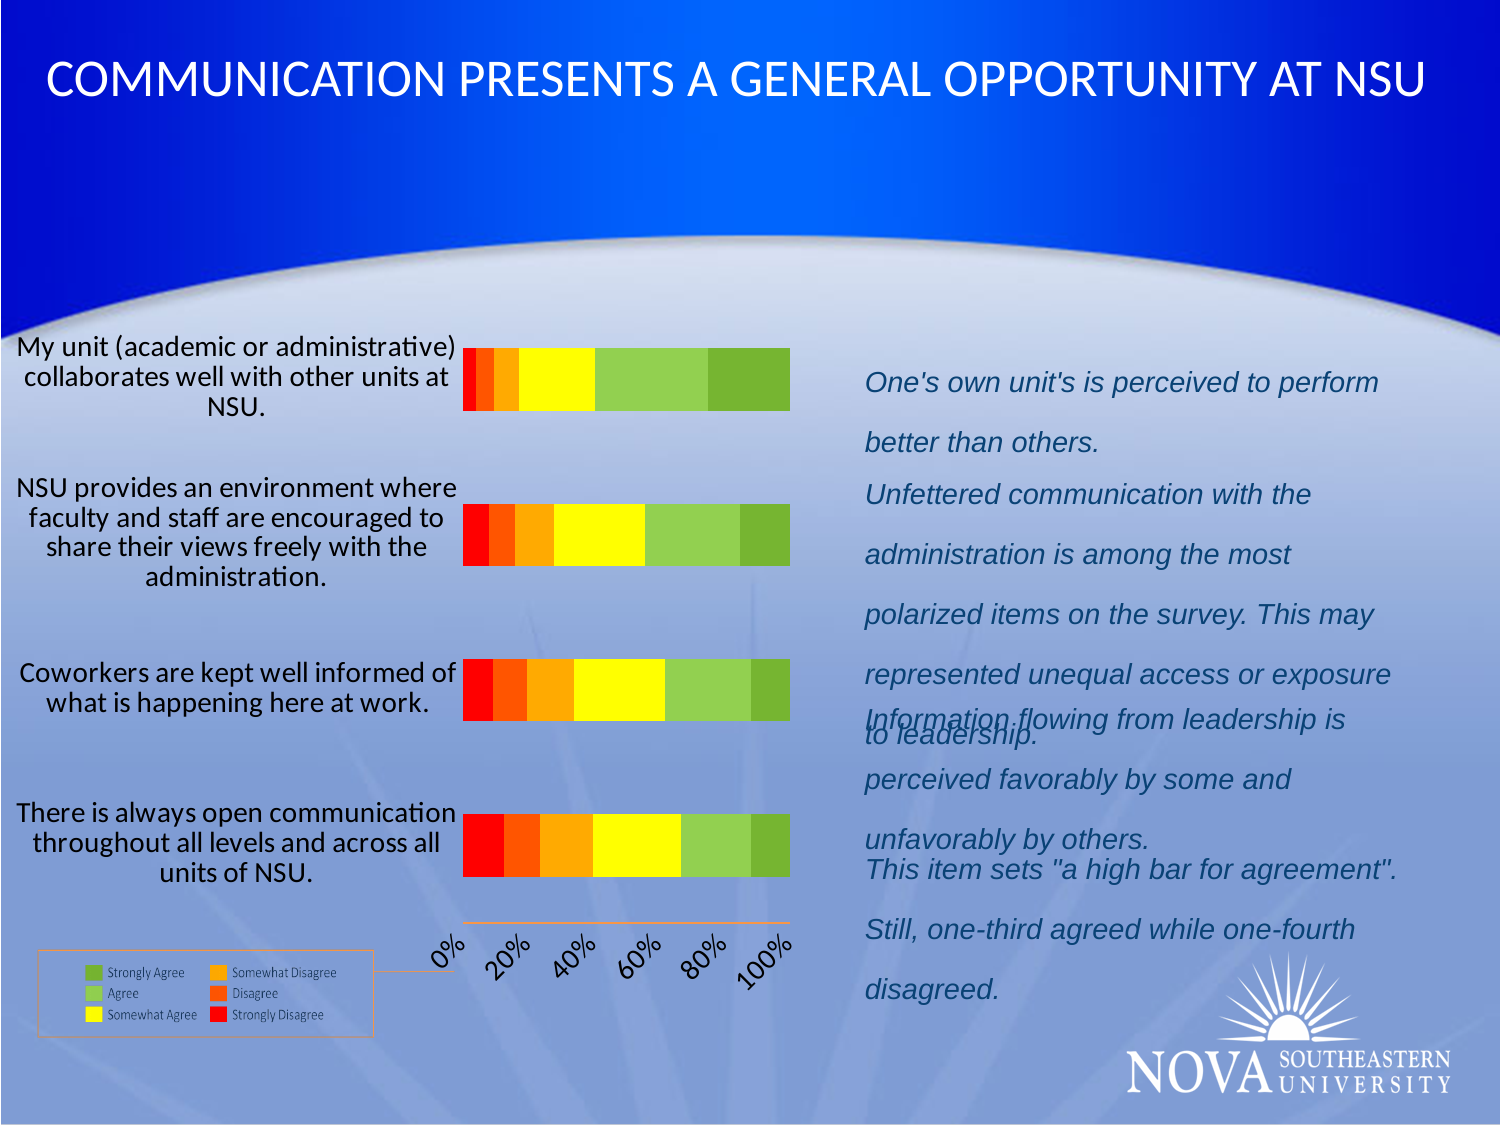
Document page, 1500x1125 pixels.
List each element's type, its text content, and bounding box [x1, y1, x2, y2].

text_box Communication presents a general Opportunity at NSU [31, 24, 1463, 150]
text_box Information flowing from leadership is perceived favorably by some and unfavorably by others. [849, 687, 1425, 837]
picture [0, 0, 1500, 1125]
text_box This item sets "a high bar for agreement". Still, one-third agreed while one-fourth disagreed. [849, 837, 1425, 1033]
text_box Unfettered communication with the administration is among the most polarized items on the survey. This may represented unequal access or exposure to leadership. [849, 462, 1425, 687]
chart [0, 287, 817, 1014]
text_box One's own unit's is perceived to perform better than others. [849, 349, 1400, 462]
